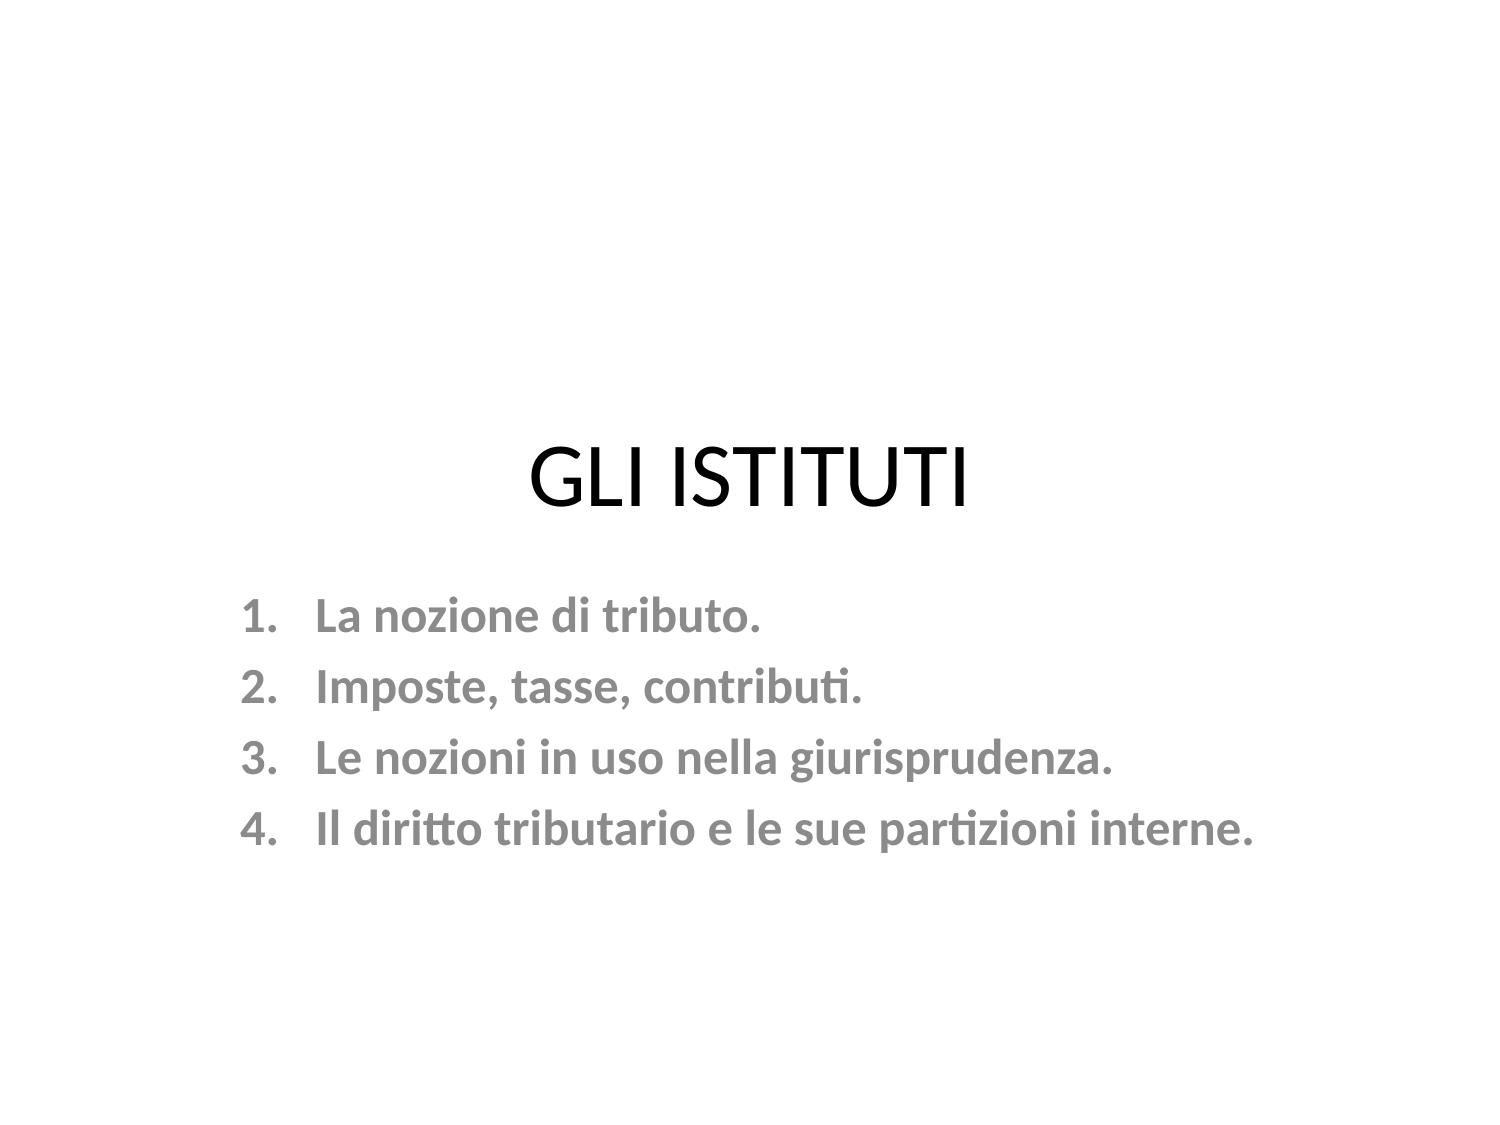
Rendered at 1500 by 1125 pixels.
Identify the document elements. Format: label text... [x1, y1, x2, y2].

title GLI ISTITUTI [112, 349, 1388, 591]
subtitle La nozione di tributo. Imposte, tasse, contributi. Le nozioni in uso nella giurisprudenza. Il diritto tributario e le sue partizioni interne. [225, 574, 1275, 925]
